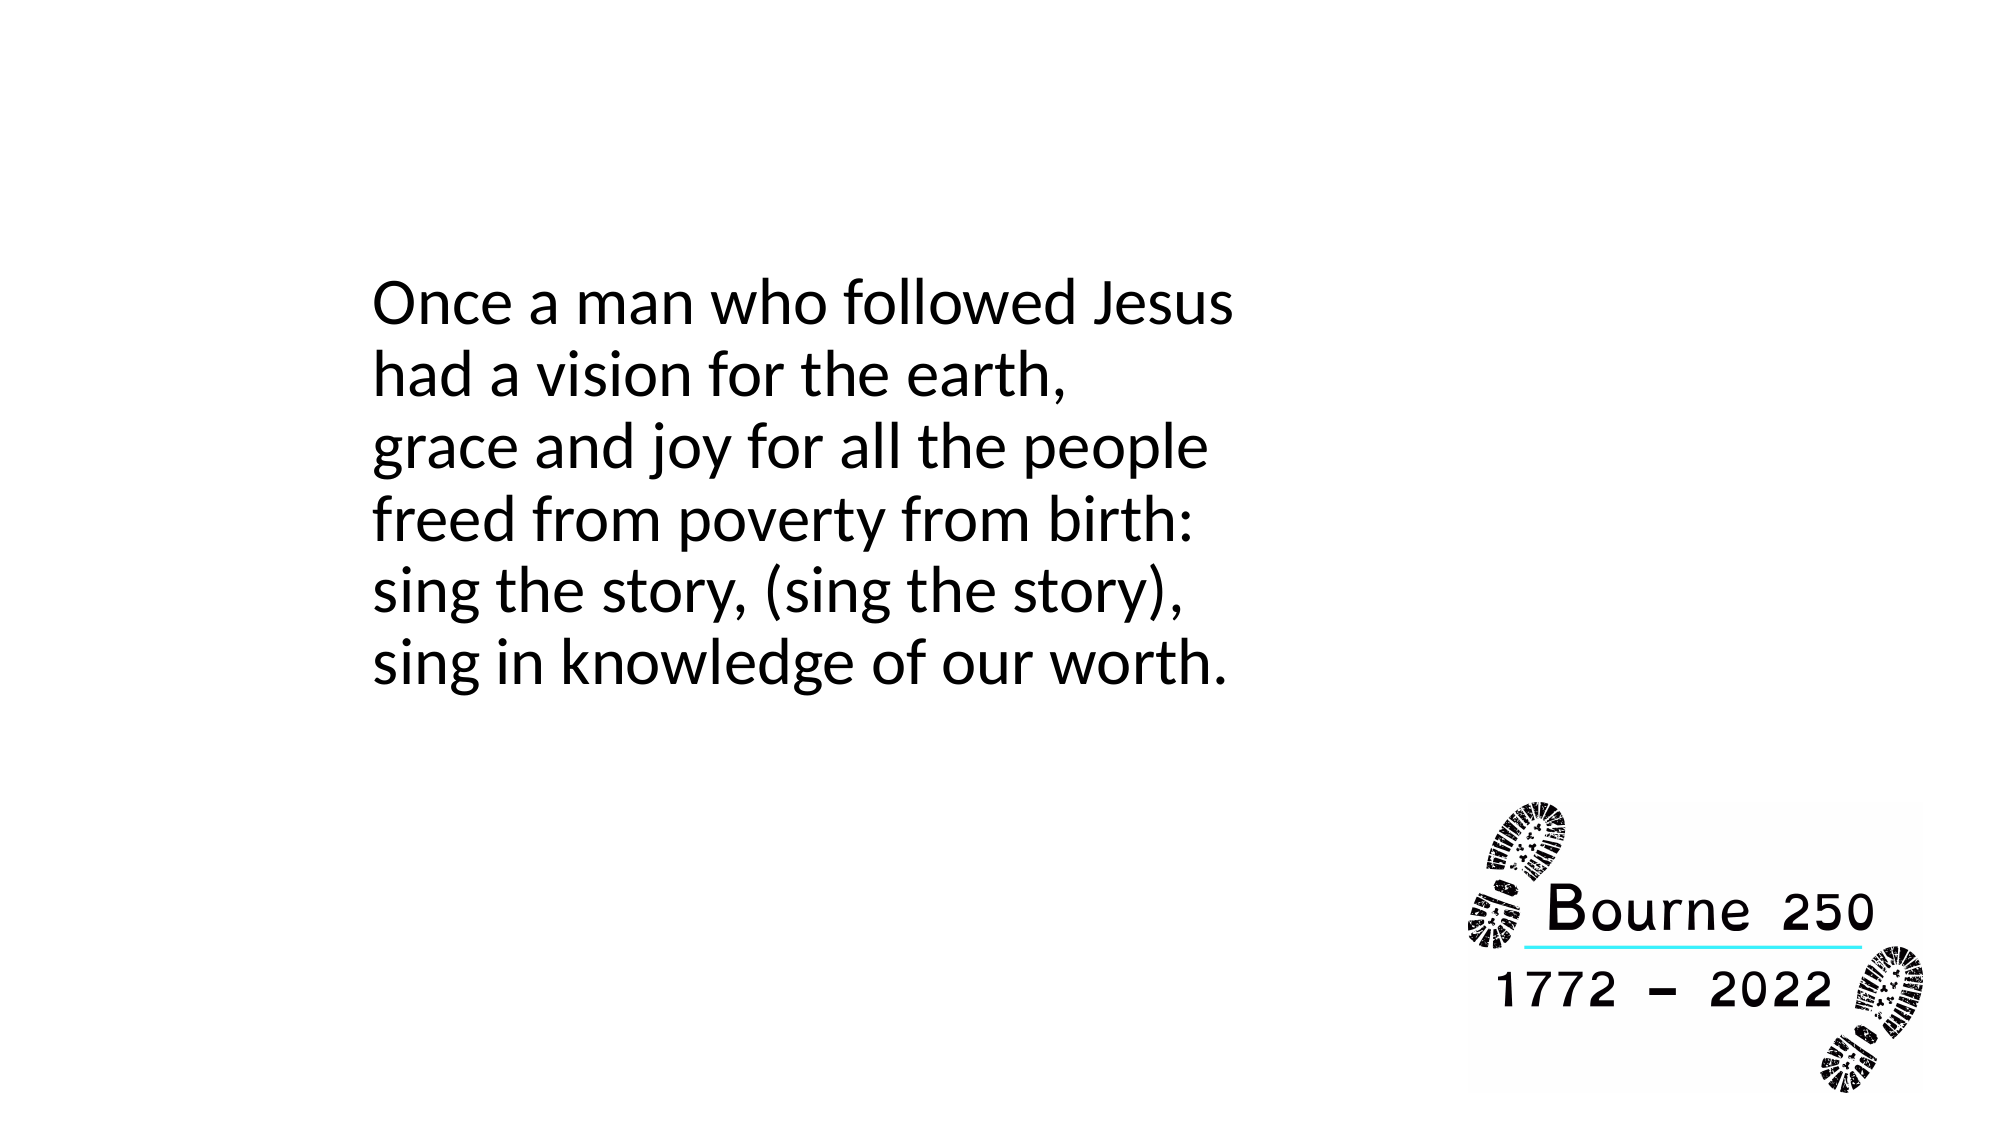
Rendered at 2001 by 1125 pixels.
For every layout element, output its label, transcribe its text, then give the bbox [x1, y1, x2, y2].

list Once a man who followed Jesus had a vision for the earth, grace and joy for all the people freed from poverty from birth: sing the story, (sing the story), sing in knowledge of our worth. [357, 259, 1513, 974]
picture [1468, 802, 1923, 1094]
